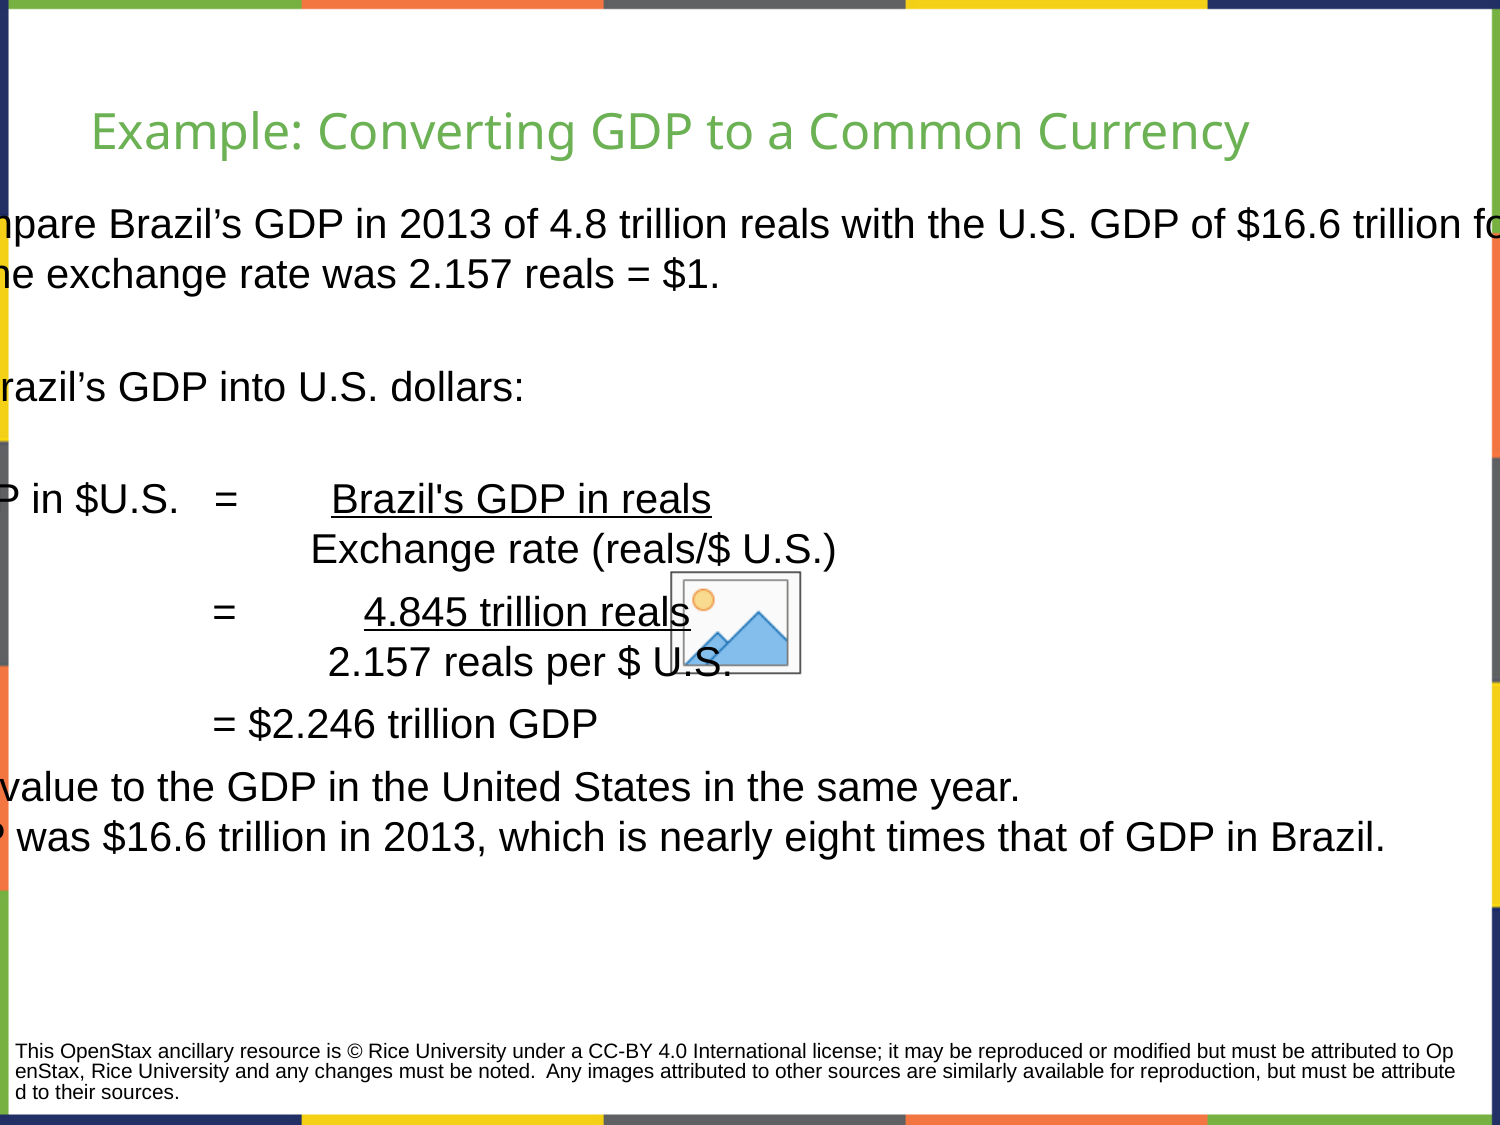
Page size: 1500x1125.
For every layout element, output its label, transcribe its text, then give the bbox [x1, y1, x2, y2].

footer This OpenStax ancillary resource is © Rice University under a CC-BY 4.0 International license; it may be reproduced or modified but must be attributed to OpenStax, Rice University and any changes must be noted. Any images attributed to other sources are similarly available for reproduction, but must be attributed to their sources. [0, 1022, 1478, 1097]
picture [0, 0, 1500, 1125]
title Example: Converting GDP to a Common Currency [75, 39, 1398, 175]
picture [0, 487, 14, 499]
picture [1490, 218, 1500, 236]
